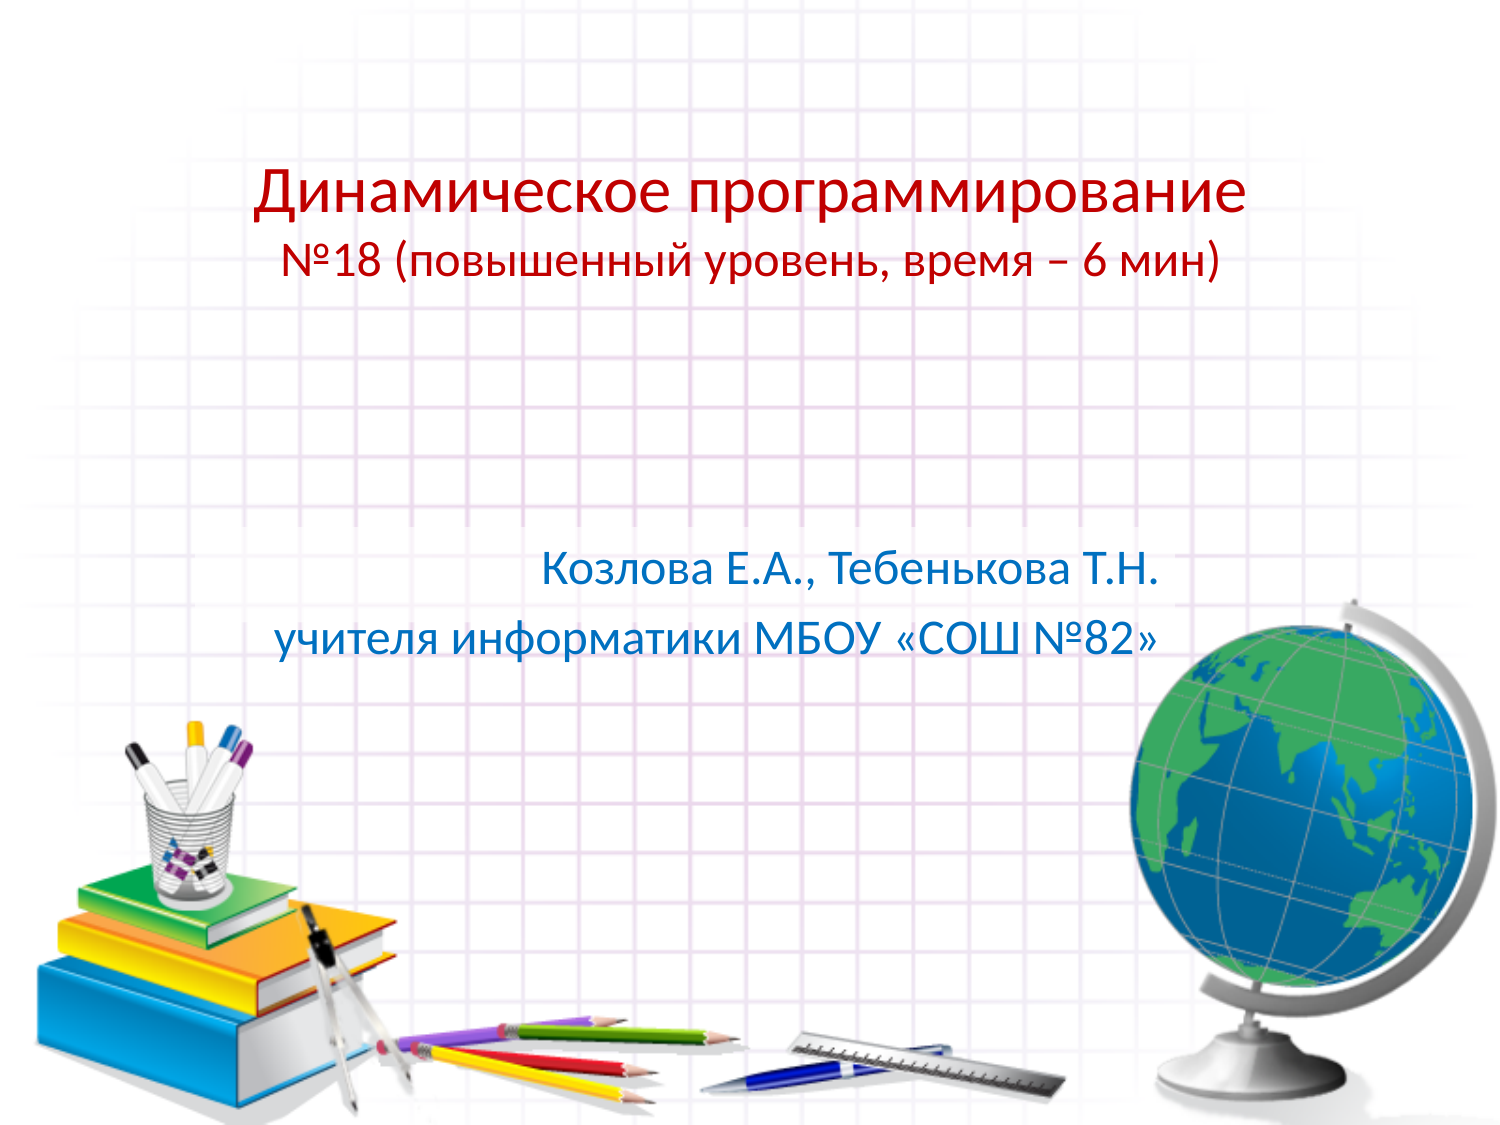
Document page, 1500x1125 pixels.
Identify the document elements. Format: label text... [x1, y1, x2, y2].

subtitle Козлова Е.А., Тебенькова Т.Н. учителя информатики МБОУ «СОШ №82» [194, 527, 1176, 623]
title Динамическое программирование №18 (повышенный уровень, время – 6 мин) [112, 125, 1390, 367]
picture [0, 0, 1500, 1125]
